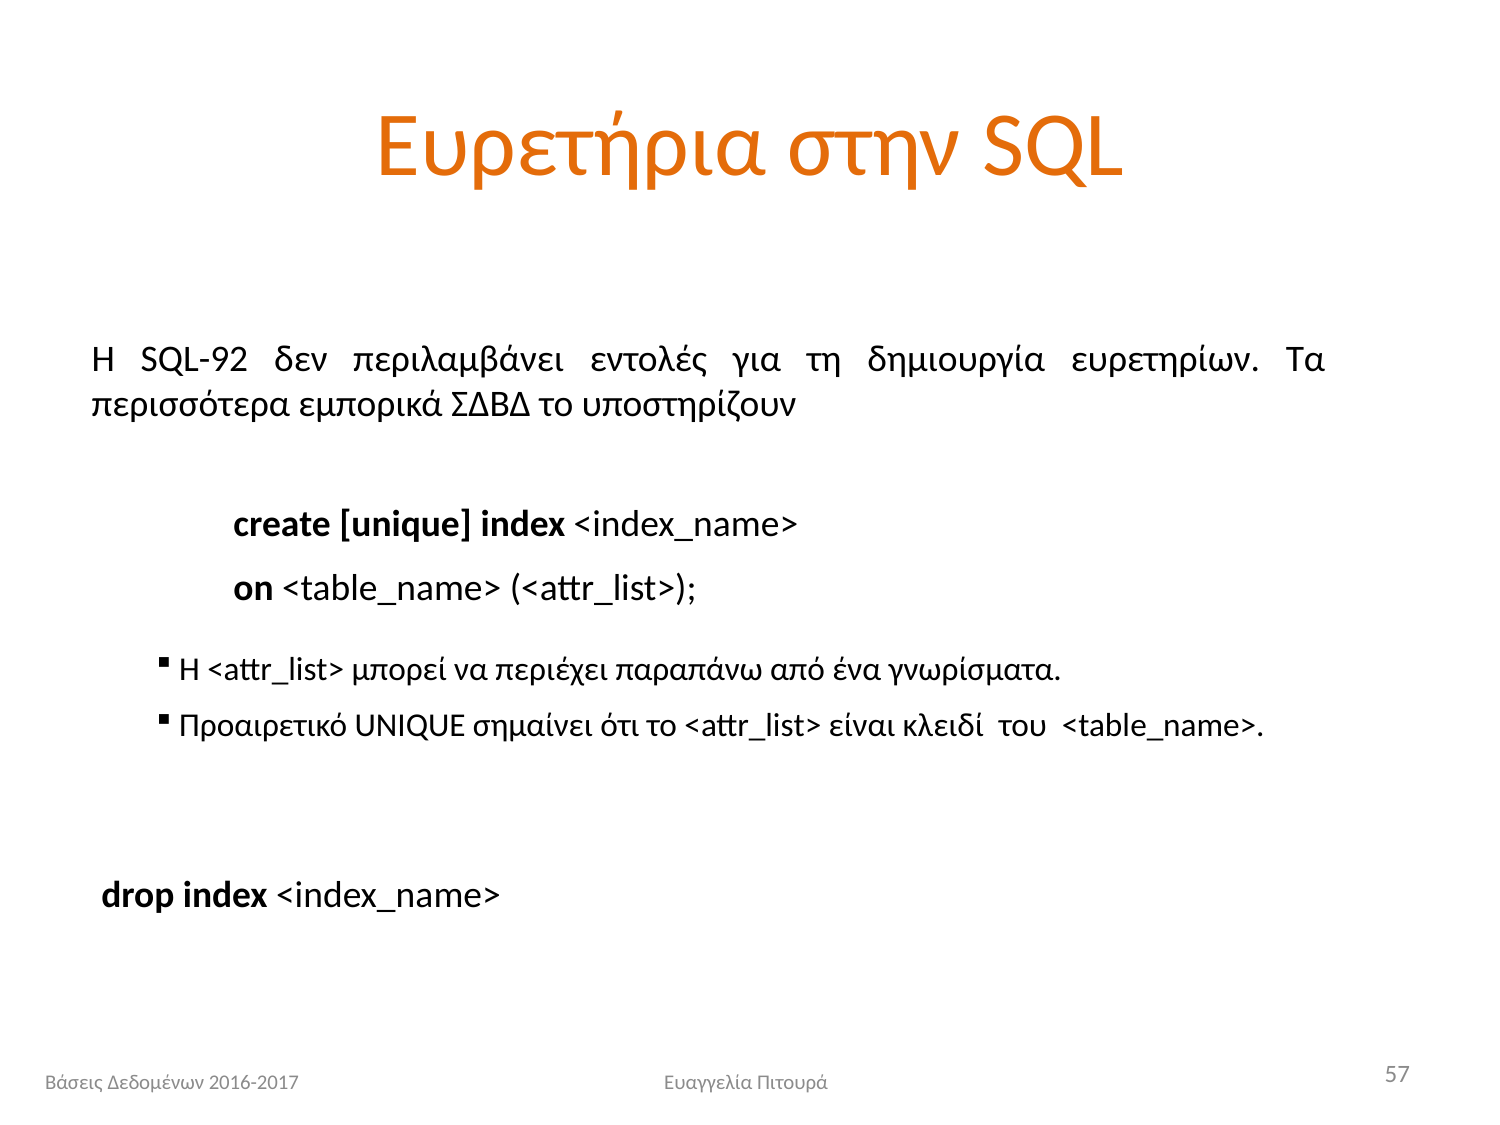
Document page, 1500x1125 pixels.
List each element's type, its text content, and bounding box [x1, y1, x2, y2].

text_box drop index <index_name> [86, 862, 1162, 923]
text_box H SQL-92 δεν περιλαμβάνει εντολές για τη δημιουργία ευρετηρίων. Τα περισσότερα εμπορικά ΣΔΒΔ το υποστηρίζουν [76, 326, 1341, 431]
text_box create [unique] index <index_name> on <table_name> (<attr_list>); [218, 491, 1294, 616]
title Ευρετήρια στην SQL [75, 45, 1425, 233]
text_box Η <attr_list> μπορεί να περιέχει παραπάνω από ένα γνωρίσματα. Προαιρετικό UNIQUE σημαίνει ότι το <attr_list> είναι κλειδί του <table_name>. [141, 639, 1371, 751]
footer Ευαγγελία Πιτουρά [508, 1051, 984, 1112]
slide_number 57 [1074, 1042, 1425, 1103]
slide_number Βάσεις Δεδομένων 2016-2017 [30, 1051, 381, 1112]
